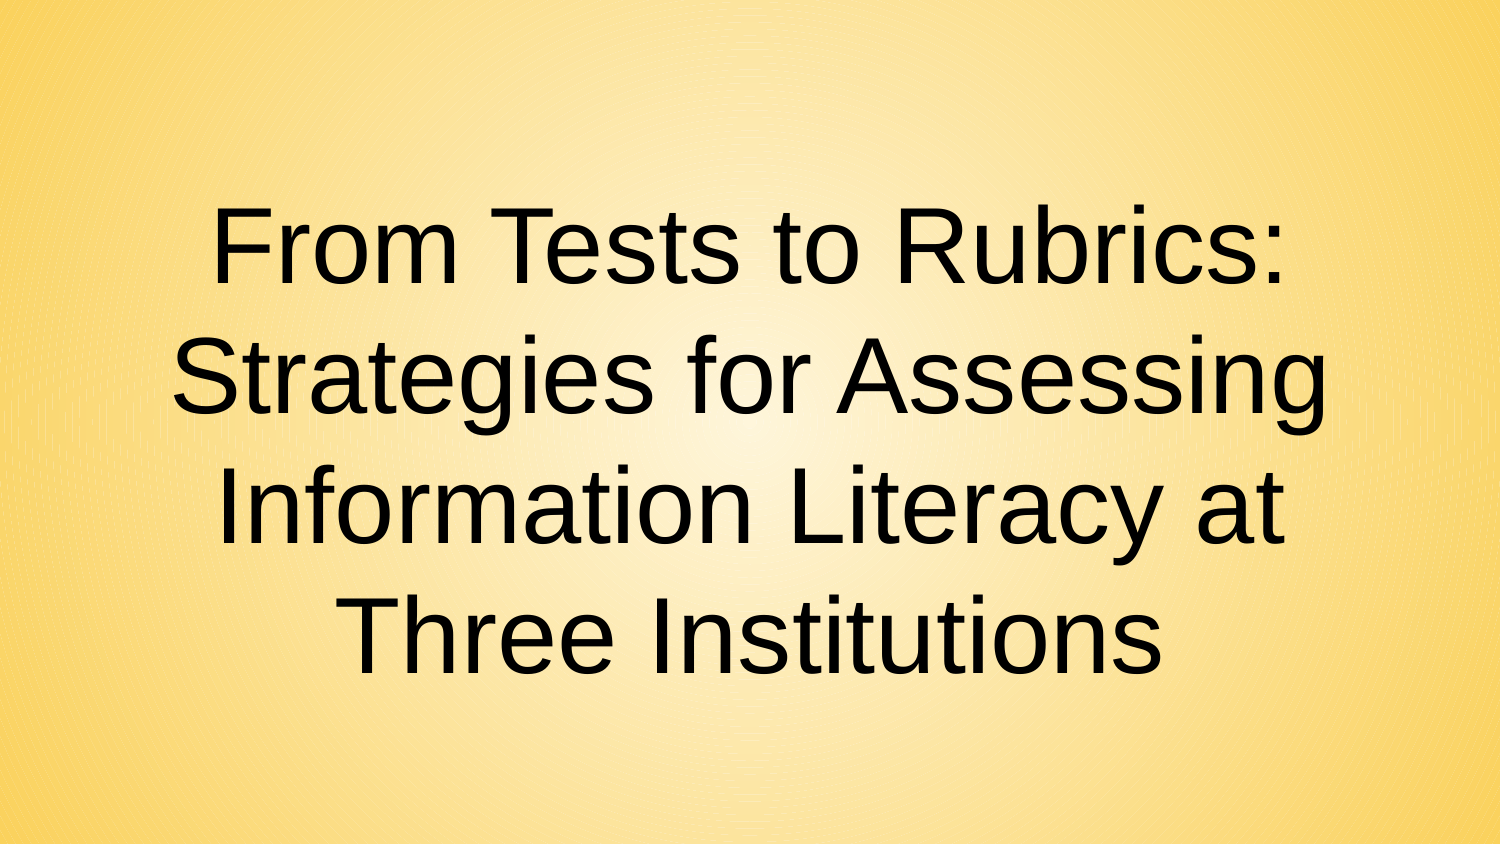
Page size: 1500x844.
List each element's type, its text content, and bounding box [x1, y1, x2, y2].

title From Tests to Rubrics: Strategies for Assessing Information Literacy at Three Institutions [51, 122, 1449, 711]
